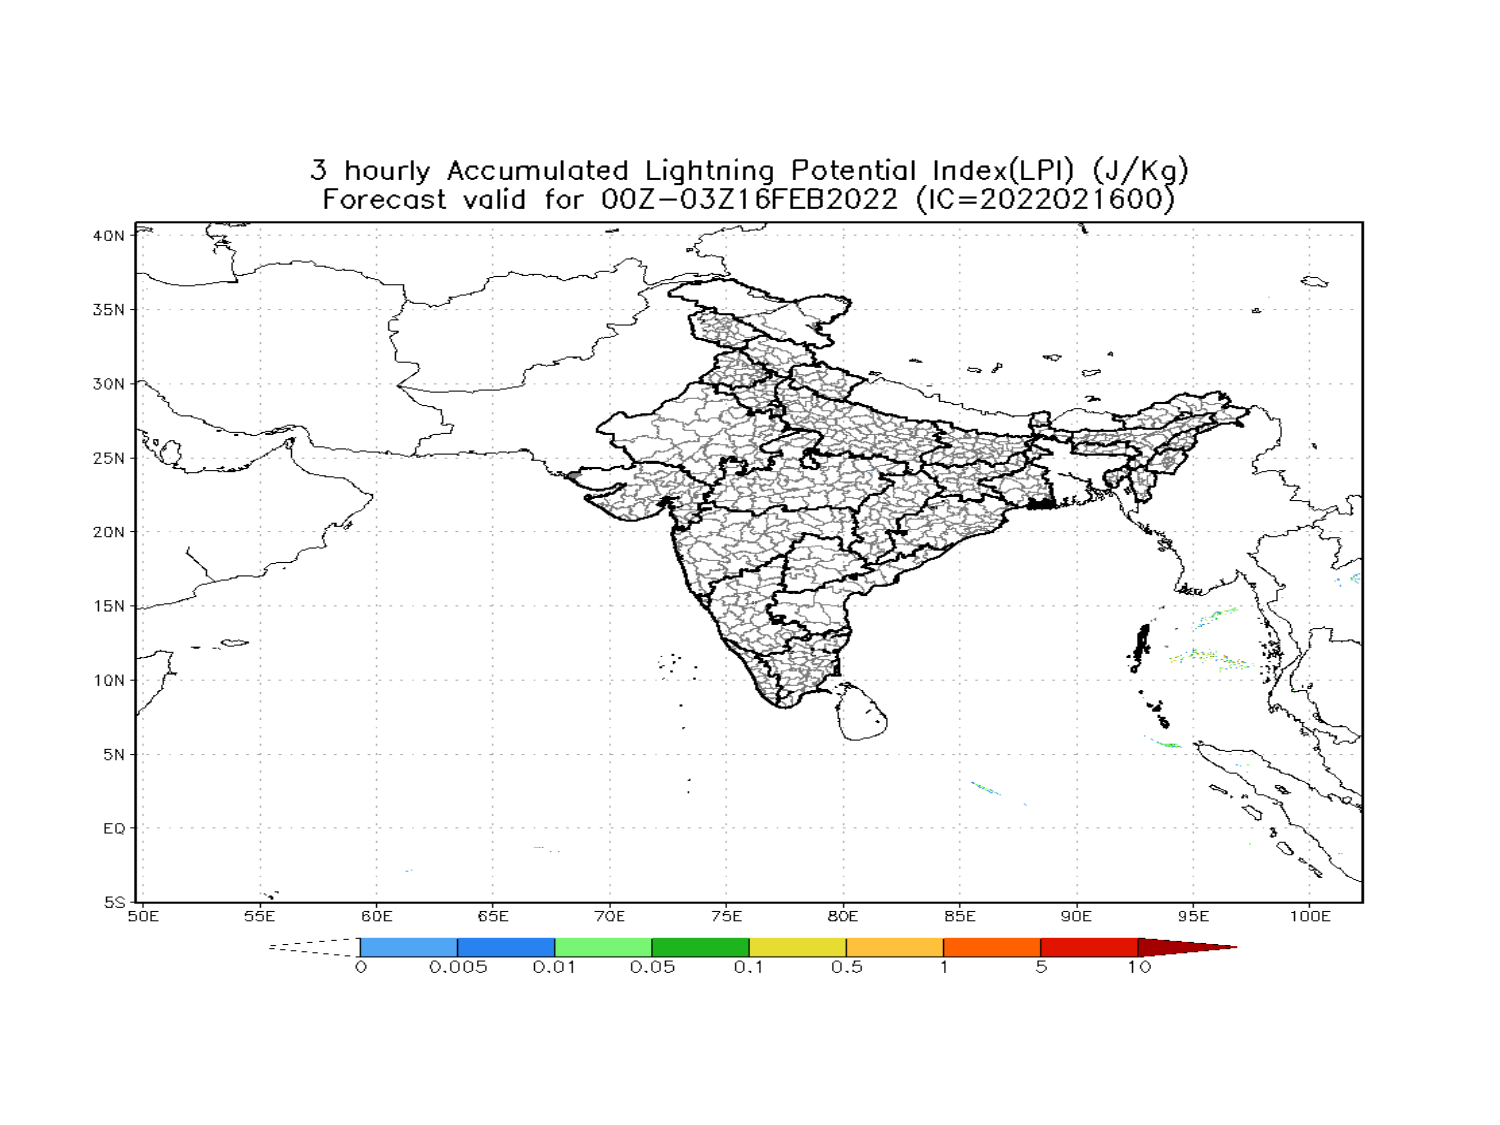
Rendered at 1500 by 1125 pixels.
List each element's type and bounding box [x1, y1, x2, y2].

picture [74, 149, 1426, 976]
